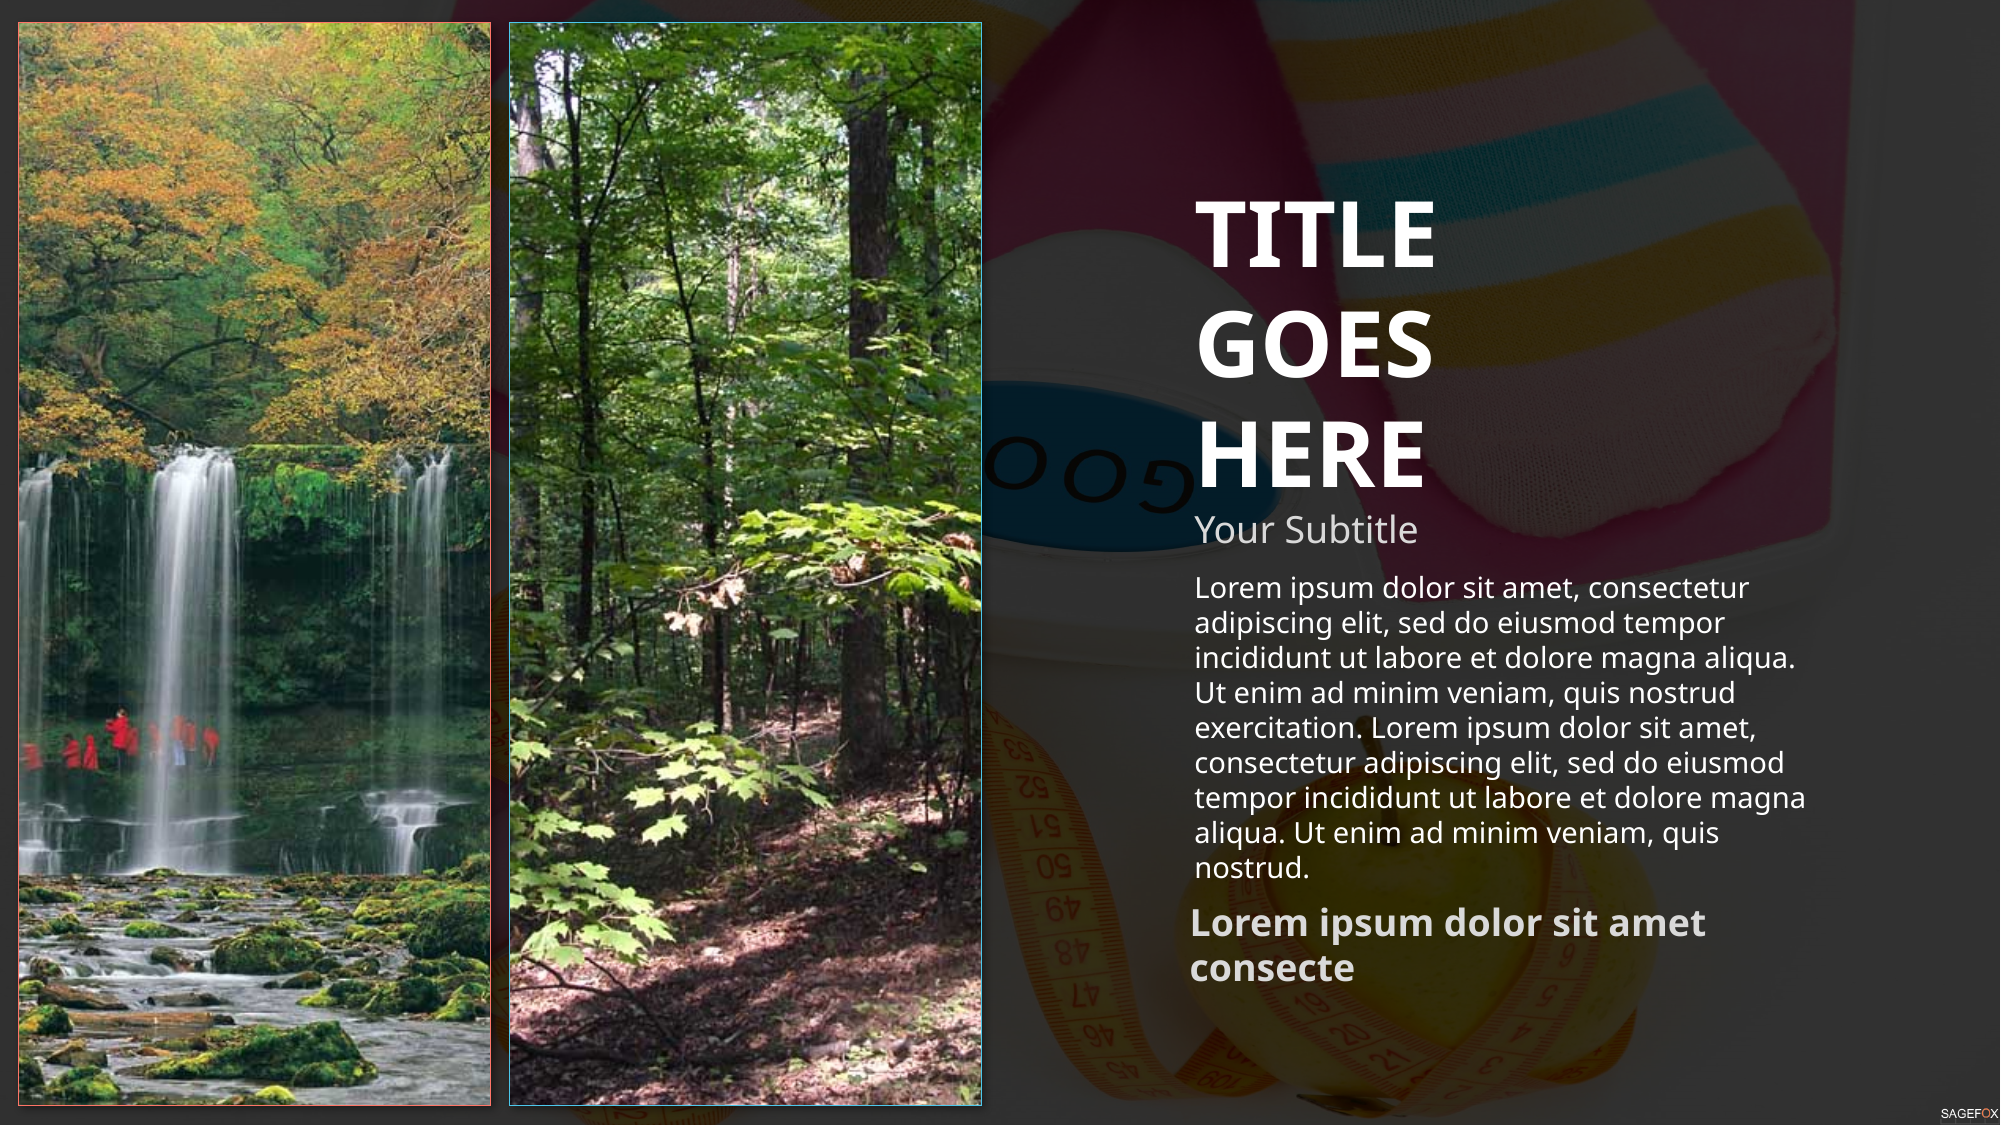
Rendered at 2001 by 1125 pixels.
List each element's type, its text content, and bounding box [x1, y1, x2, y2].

picture [0, 0, 2001, 1125]
text_box TITLE GOES HERE Your Subtitle [1179, 168, 1665, 562]
text_box [17, 21, 492, 1106]
text_box Lorem ipsum dolor sit amet consecte [1179, 894, 1821, 995]
text_box [508, 21, 982, 1106]
text_box Lorem ipsum dolor sit amet, consectetur adipiscing elit, sed do eiusmod tempor incididunt ut labore et dolore magna aliqua. Ut enim ad minim veniam, quis nostrud exercitation. Lorem ipsum dolor sit amet, consectetur adipiscing elit, sed do eiusmod tempor incididunt ut labore et dolore magna aliqua. Ut enim ad minim veniam, quis nostrud. [1179, 562, 1845, 892]
